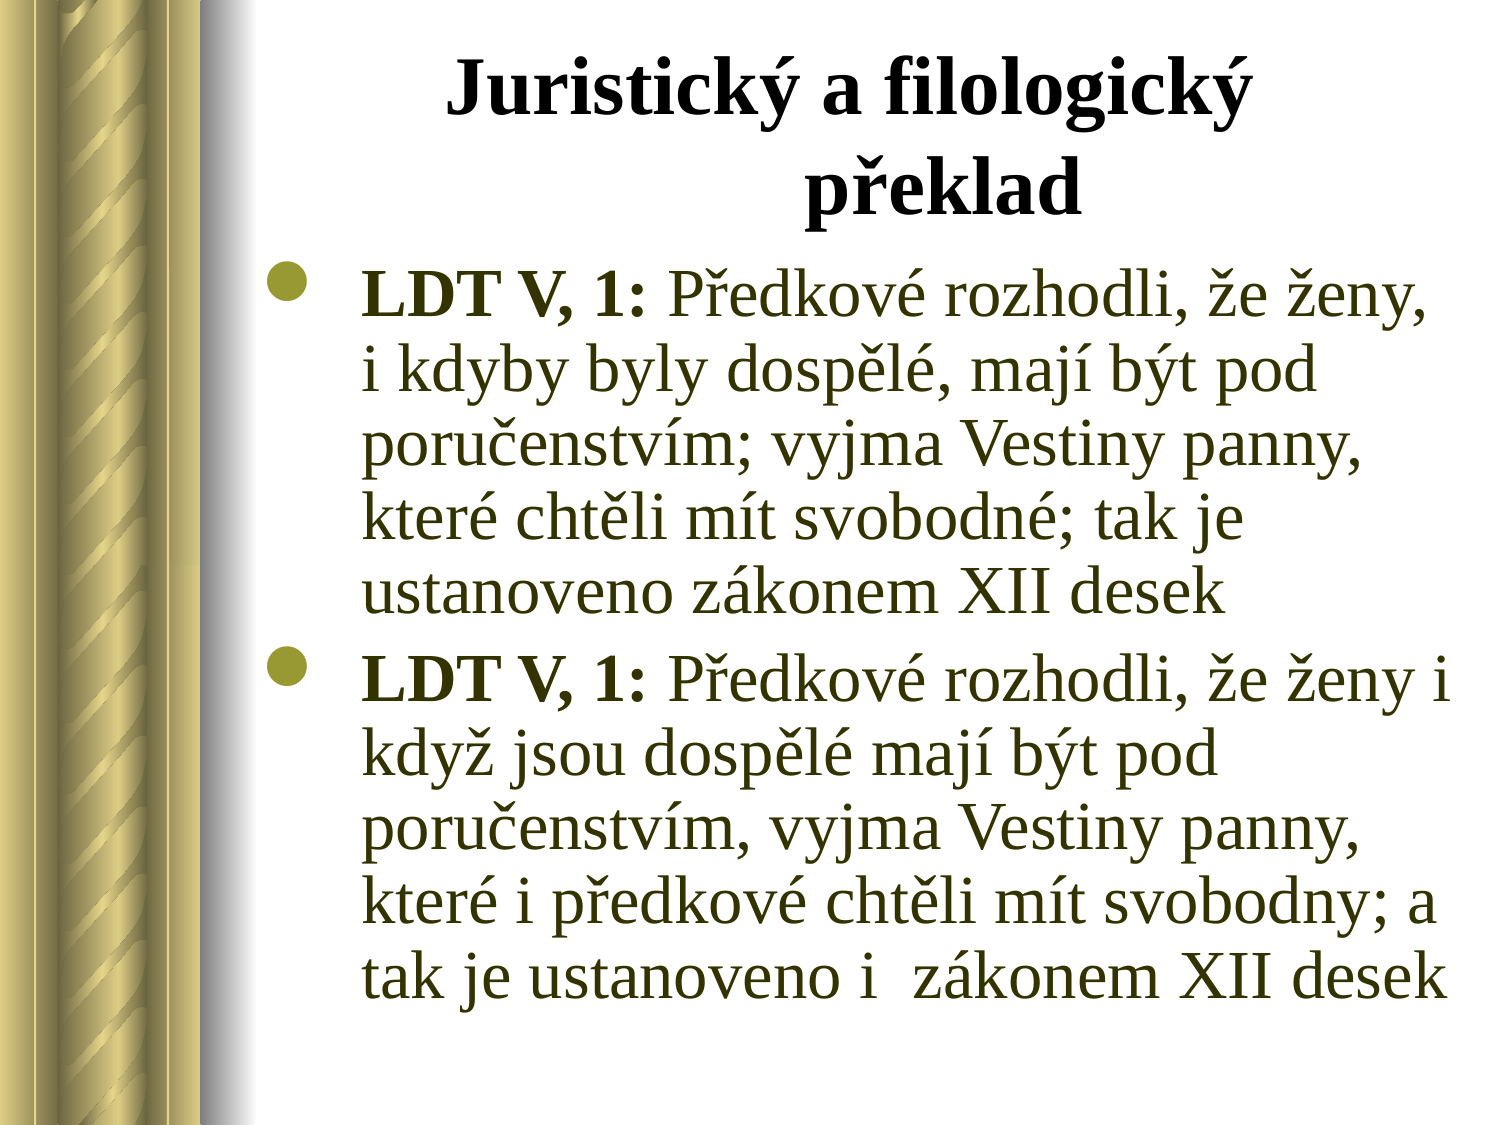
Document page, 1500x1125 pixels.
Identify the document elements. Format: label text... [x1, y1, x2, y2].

list LDT V, 1: Předkové rozhodli, že ženy, i kdyby byly dospělé, mají být pod poručenstvím; vyjma Vestiny panny, které chtěli mít svobodné; tak je ustanoveno zákonem XII desek LDT V, 1: Předkové rozhodli, že ženy i když jsou dospělé mají být pod poručenstvím, vyjma Vestiny panny, které i předkové chtěli mít svobodny; a tak je ustanoveno i zákonem XII desek [246, 249, 1475, 1083]
title Juristický a filologický překlad [246, 37, 1475, 225]
